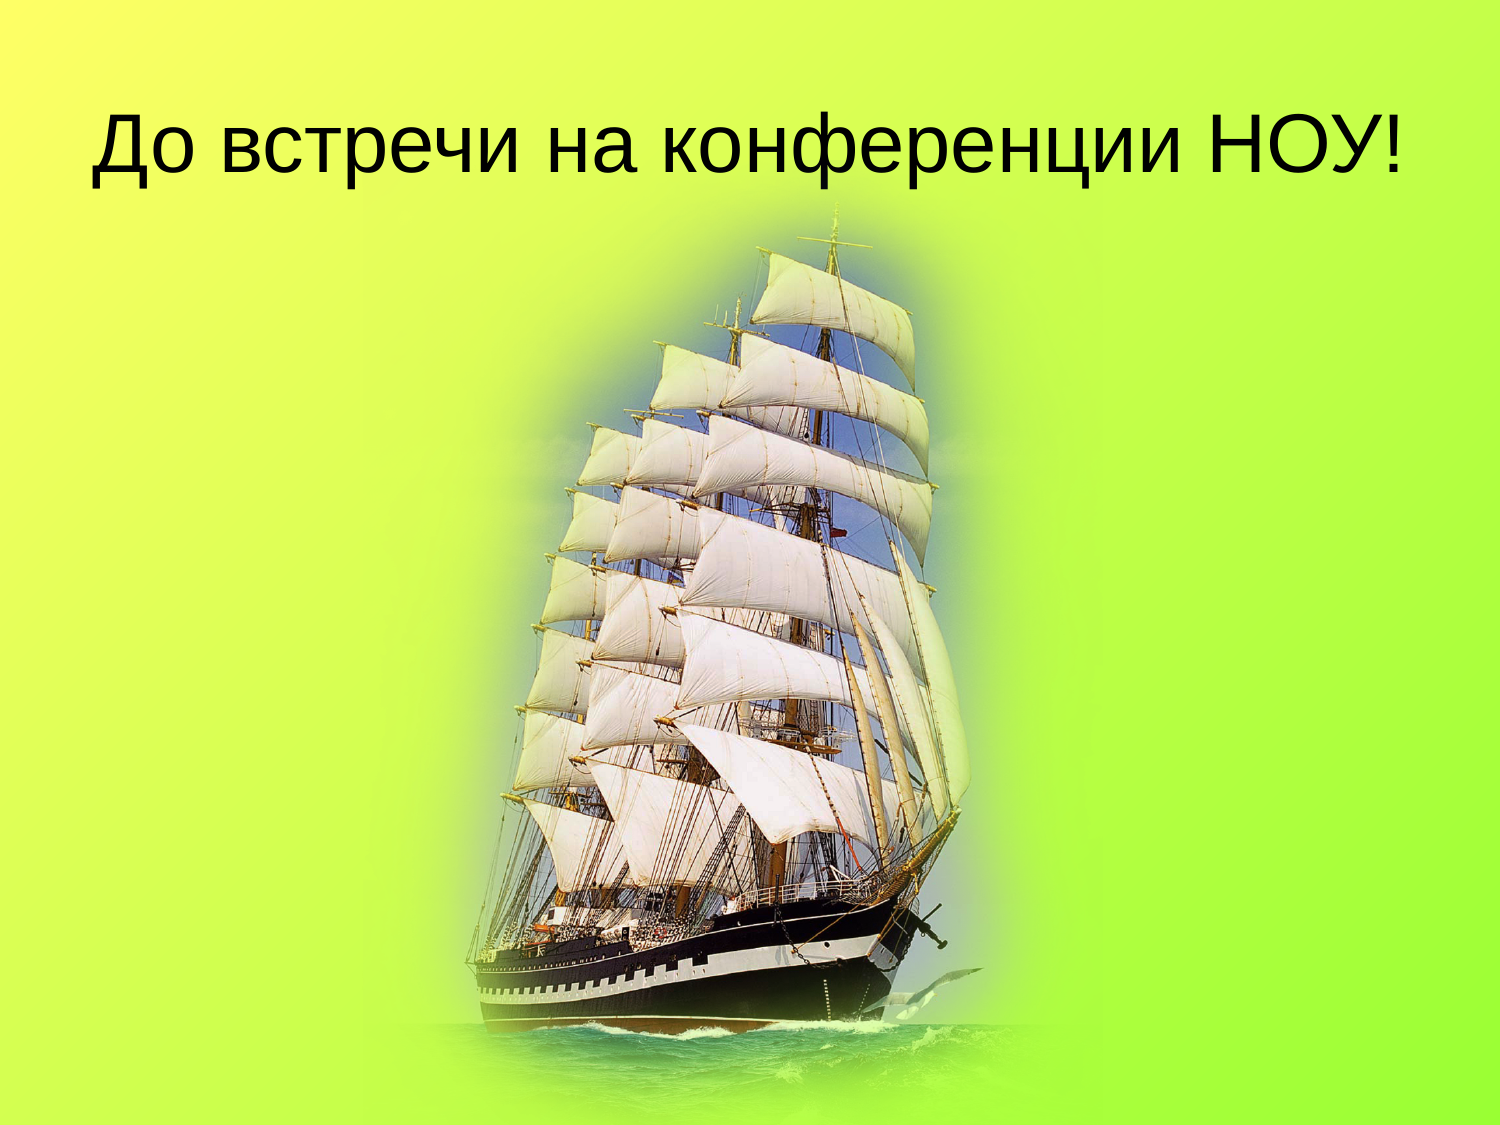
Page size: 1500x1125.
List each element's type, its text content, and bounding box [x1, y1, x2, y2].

title До встречи на конференции НОУ! [74, 44, 1426, 233]
picture [359, 160, 1103, 1125]
